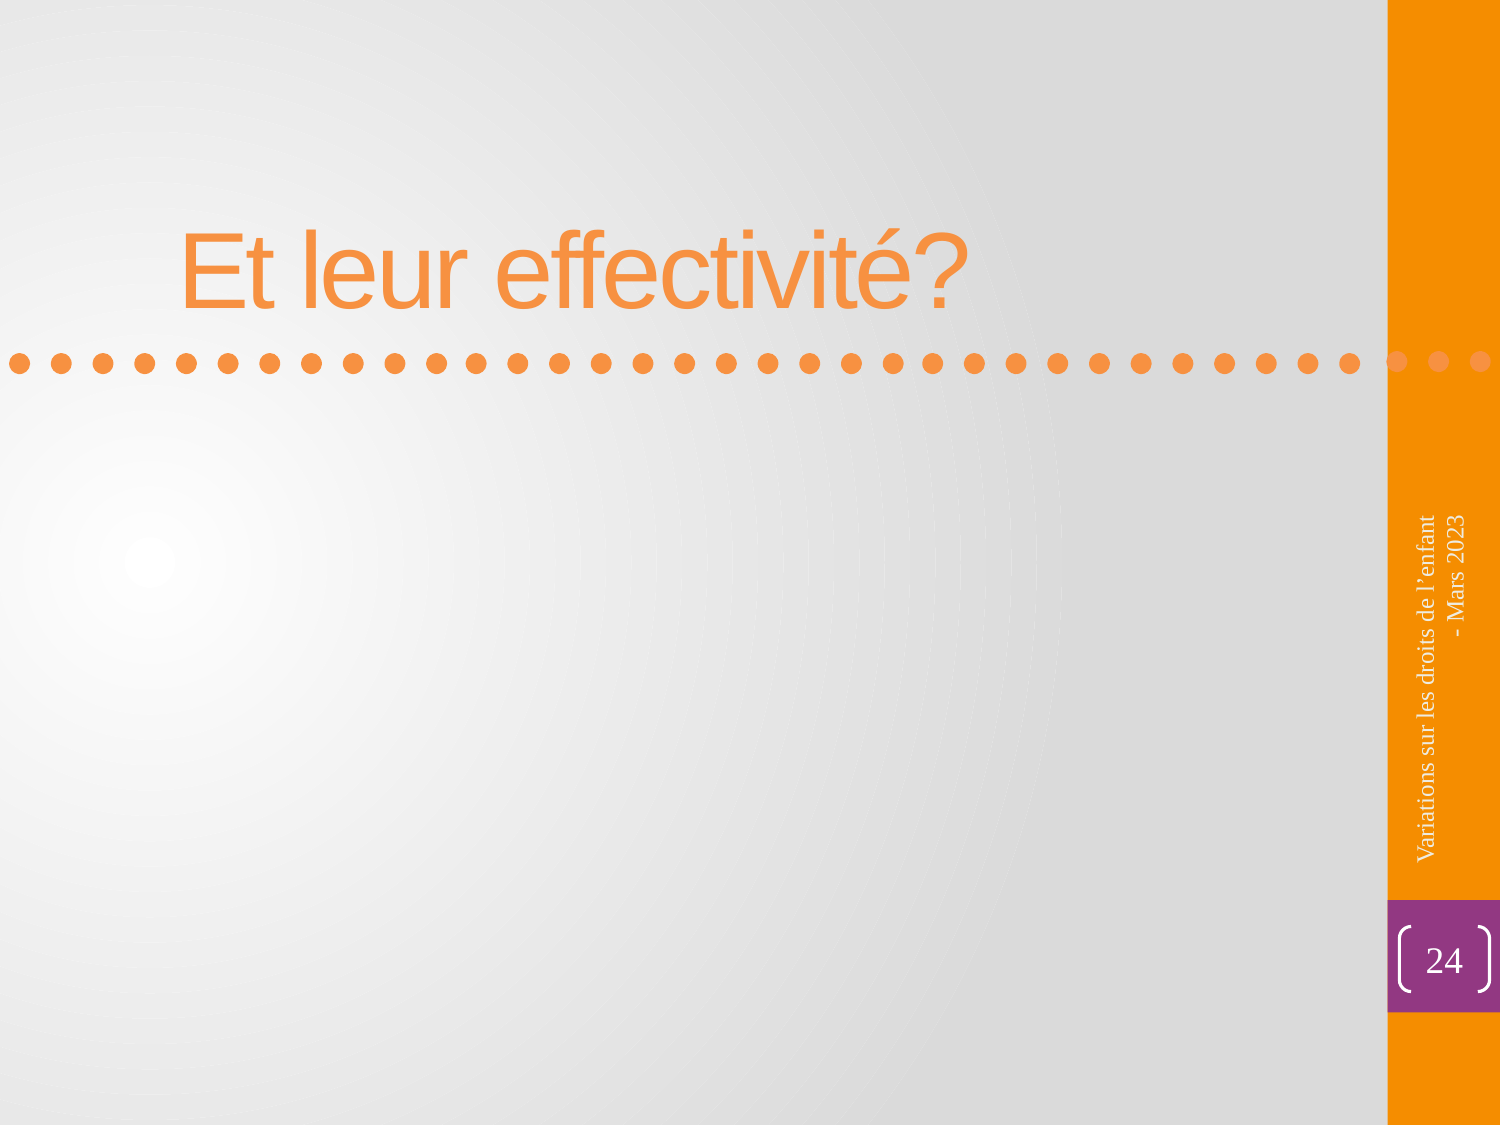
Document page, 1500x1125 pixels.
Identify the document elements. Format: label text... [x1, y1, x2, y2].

text_box [1428, 351, 1450, 373]
text_box [590, 353, 612, 375]
text_box [841, 353, 862, 375]
text_box [799, 353, 821, 375]
text_box [1255, 353, 1277, 375]
text_box [1005, 353, 1027, 375]
text_box [92, 353, 114, 375]
text_box [217, 353, 239, 375]
text_box [757, 353, 779, 375]
text_box [465, 353, 487, 375]
text_box [301, 353, 322, 375]
text_box [1214, 353, 1236, 375]
text_box [922, 353, 944, 375]
text_box [1386, 351, 1408, 373]
text_box [259, 353, 281, 375]
text_box [1469, 351, 1491, 373]
text_box Et leur effectivité? [175, 200, 1361, 331]
text_box [1297, 353, 1319, 375]
text_box [507, 353, 529, 375]
text_box [632, 353, 654, 375]
text_box [384, 353, 406, 375]
text_box [882, 353, 904, 375]
text_box [134, 353, 156, 375]
text_box [715, 353, 737, 375]
text_box [9, 353, 31, 375]
footer Variations sur les droits de l’enfant - Mars 2023 [1408, 500, 1469, 889]
text_box [1172, 353, 1194, 375]
text_box [1130, 353, 1152, 375]
text_box [674, 353, 696, 375]
text_box [50, 353, 72, 375]
text_box [426, 353, 448, 375]
text_box [1089, 353, 1110, 375]
text_box [1047, 353, 1069, 375]
text_box [175, 353, 197, 375]
text_box [342, 353, 364, 375]
text_box [549, 353, 570, 375]
text_box [963, 353, 985, 375]
text_box [1339, 353, 1361, 375]
slide_number 24 [1397, 924, 1492, 994]
